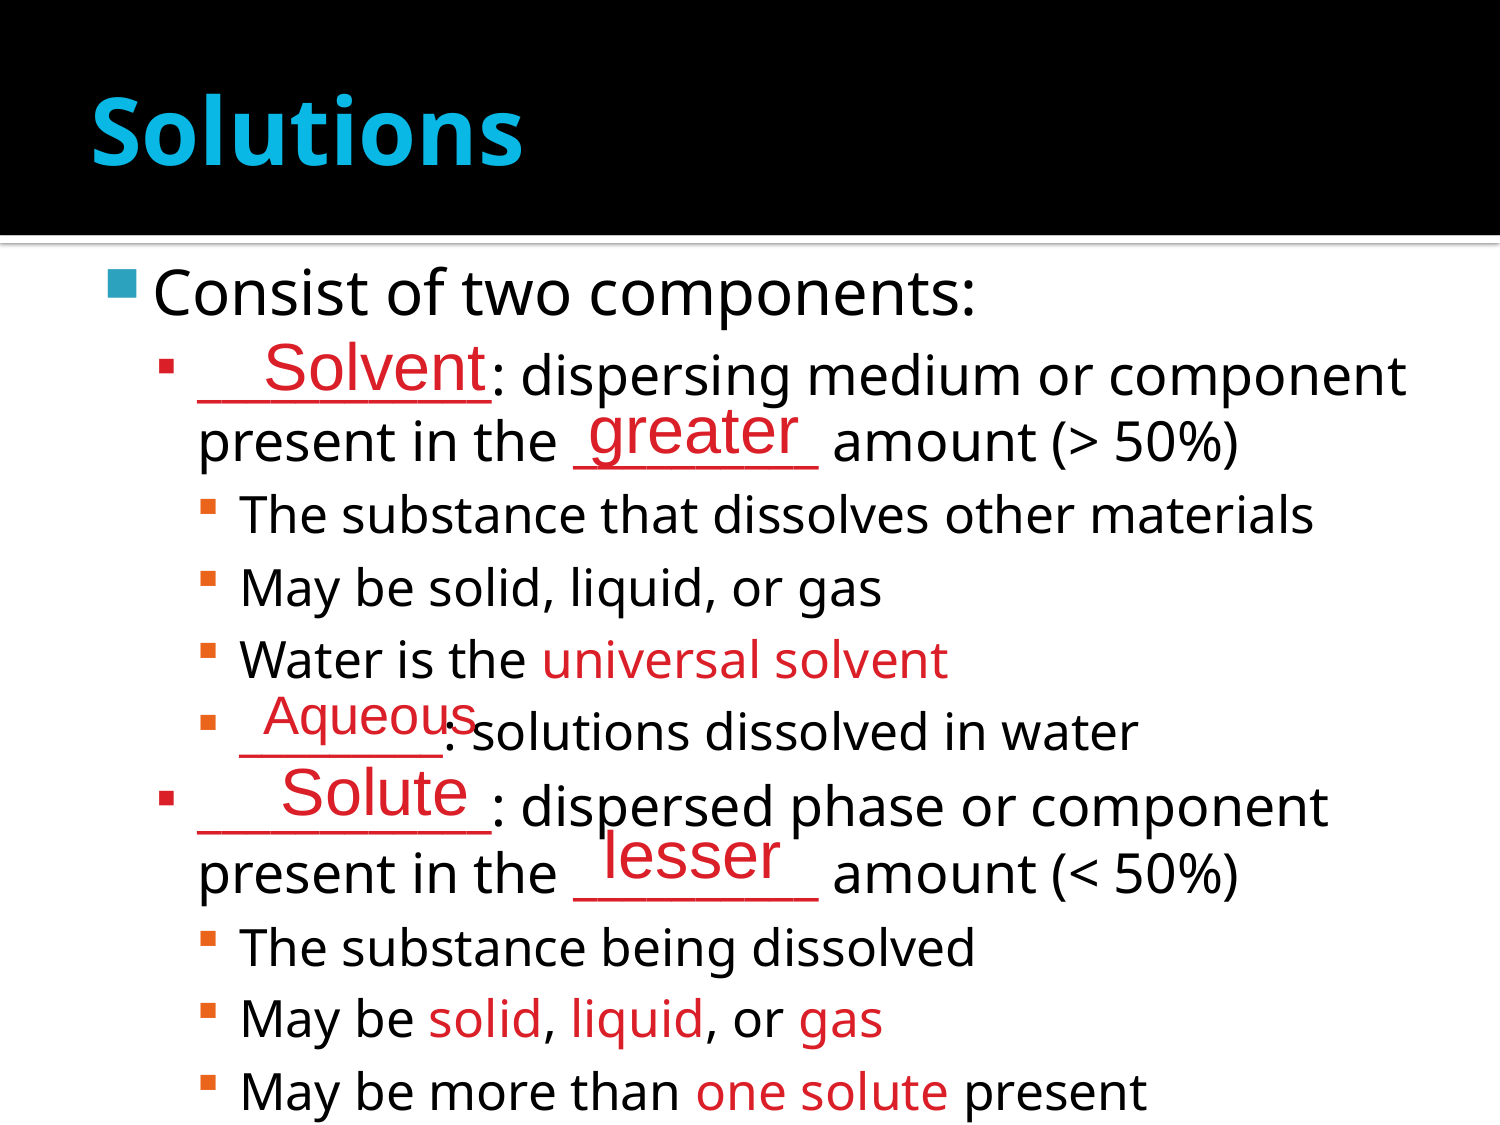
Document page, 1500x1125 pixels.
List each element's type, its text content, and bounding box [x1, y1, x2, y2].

text_box Solute [200, 741, 550, 837]
text_box greater [551, 379, 838, 474]
text_box Solvent [200, 316, 550, 412]
list Consist of two components: ____________: dispersing medium or component present in the __________ amount (> 50%) The substance that dissolves other materials May be solid, liquid, or gas Water is the universal solvent _________: solutions dissolved in water ____________: dispersed phase or component present in the __________ amount (< 50%) The substance being dissolved May be solid, liquid, or gas May be more than one solute present [74, 237, 1476, 1125]
title Solutions [75, 25, 1425, 231]
text_box lesser [549, 804, 837, 899]
text_box Aqueous [237, 673, 504, 753]
